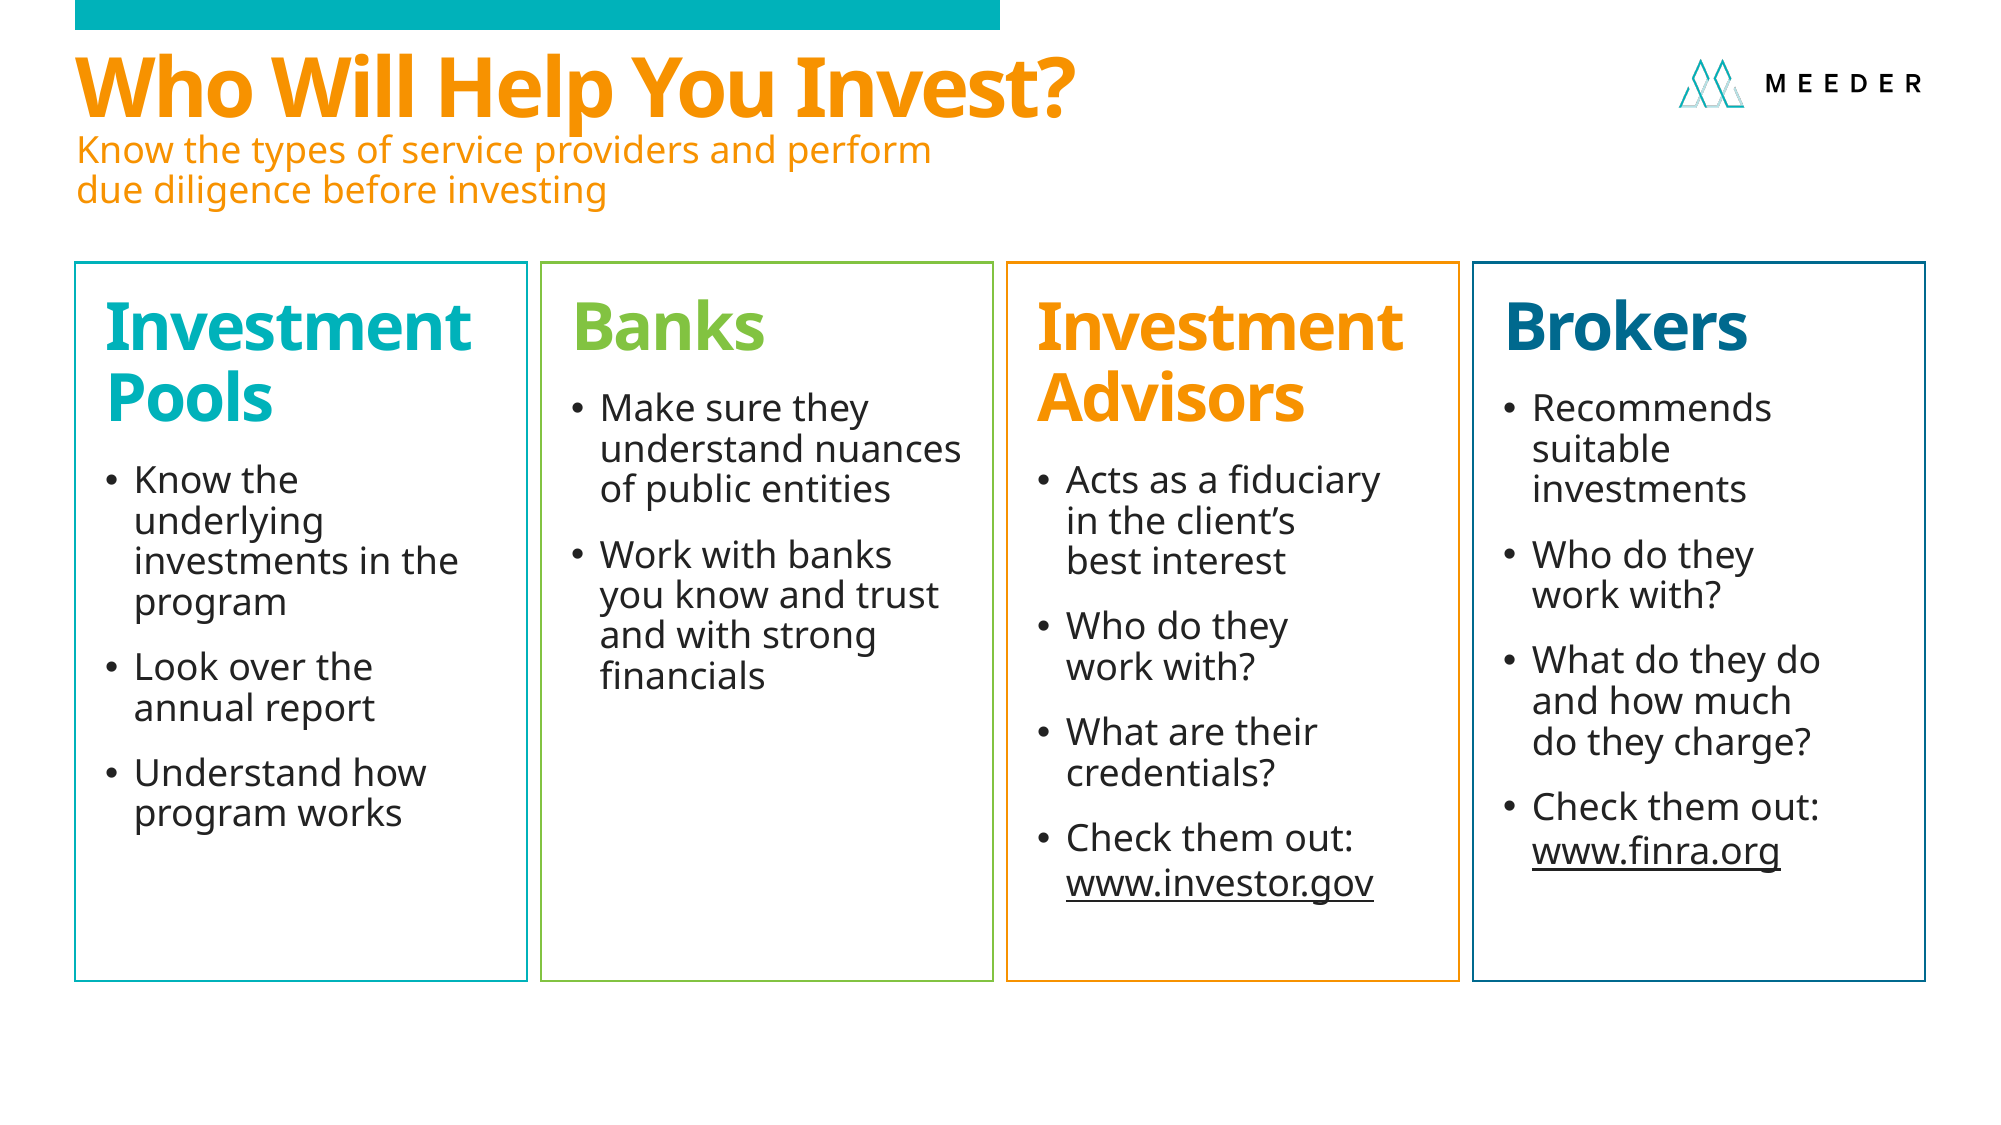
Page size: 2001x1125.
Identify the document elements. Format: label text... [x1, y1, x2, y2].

text_box Banks Make sure they understand nuances of public entities Work with banks you know and trust and with strong financials [540, 261, 994, 982]
title Who Will Help You Invest? [75, 45, 1658, 128]
text_box Investment Advisors Acts as a fiduciary in the client’s best interest Who do they work with? What are their credentials? Check them out: www.investor.gov [1006, 261, 1460, 982]
text_box Investment Pools Know the underlying investments in the program Look over the annual report Understand how program works [74, 261, 528, 982]
text_box Brokers Recommends suitable investments Who do they work with? What do they do and how much do they charge? Check them out: www.finra.org [1472, 261, 1926, 982]
picture [1676, 55, 1925, 113]
list Know the types of service providers and perform due diligence before investing [75, 130, 1659, 232]
